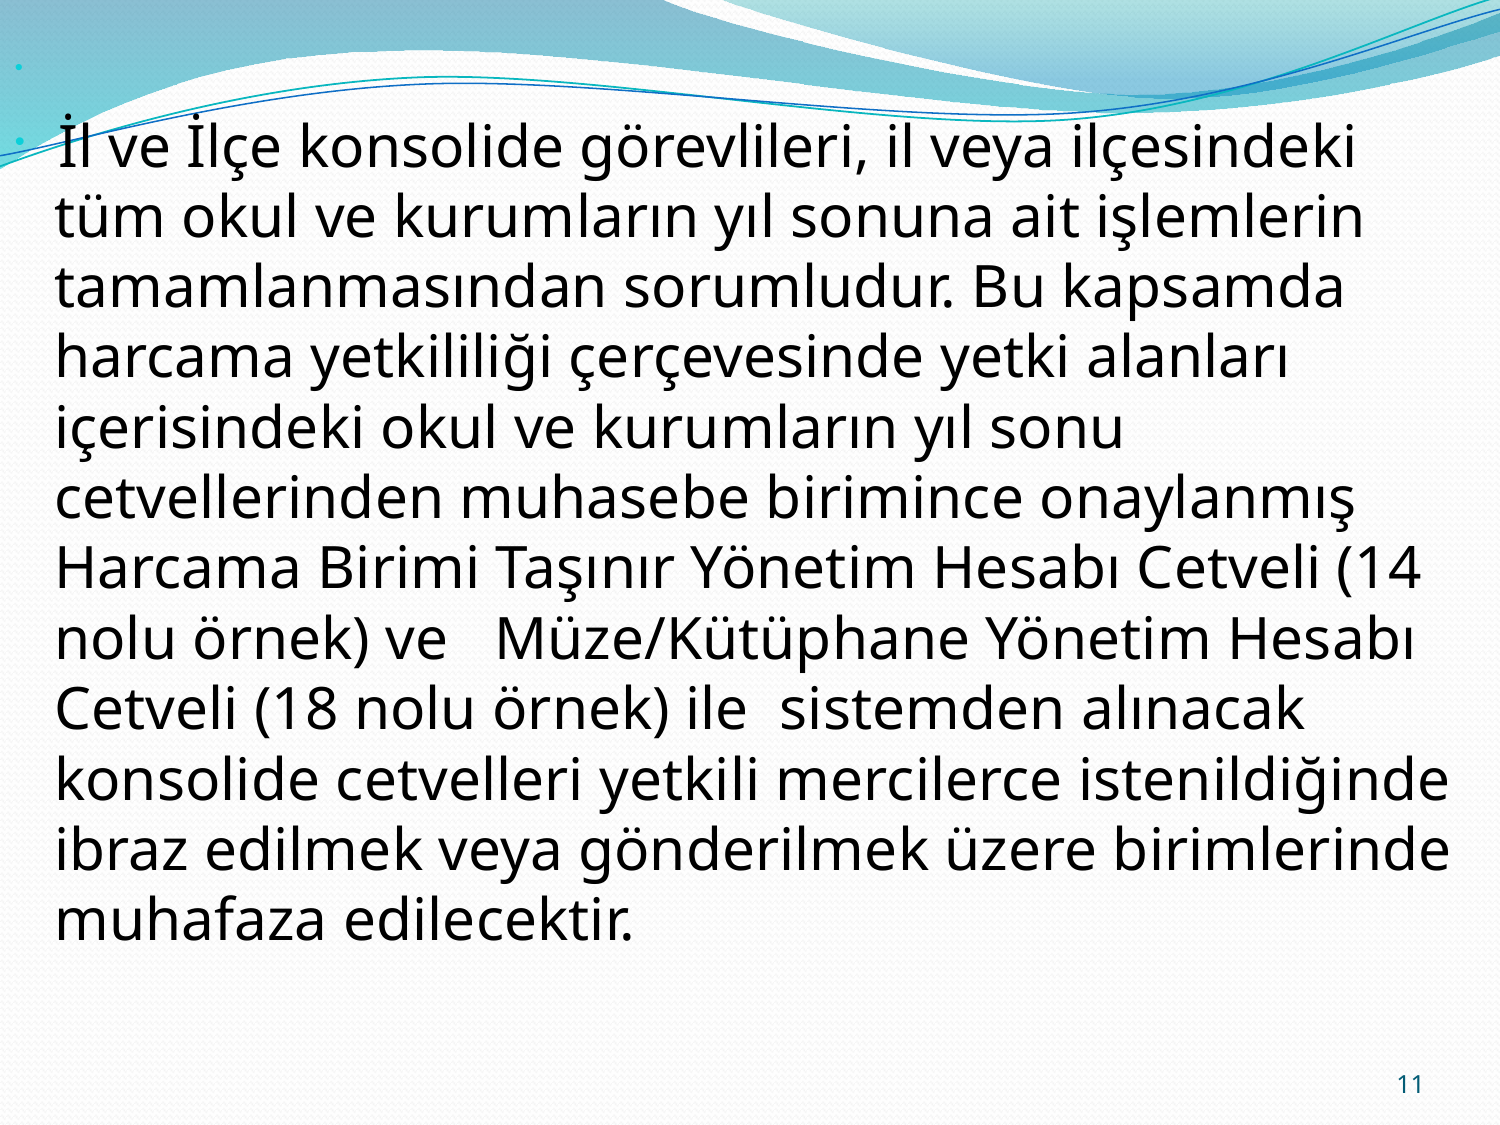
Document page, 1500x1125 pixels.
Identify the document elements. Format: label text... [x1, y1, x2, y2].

slide_number 11 [1299, 1042, 1425, 1103]
list İl ve İlçe konsolide görevlileri, il veya ilçesindeki tüm okul ve kurumların yıl sonuna ait işlemlerin tamamlanmasından sorumludur. Bu kapsamda harcama yetkililiği çerçevesinde yetki alanları içerisindeki okul ve kurumların yıl sonu cetvellerinden muhasebe birimince onaylanmış Harcama Birimi Taşınır Yönetim Hesabı Cetveli (14 nolu örnek) ve Müze/Kütüphane Yönetim Hesabı Cetveli (18 nolu örnek) ile sistemden alınacak konsolide cetvelleri yetkili mercilerce istenildiğinde ibraz edilmek veya gönderilmek üzere birimlerinde muhafaza edilecektir. [0, 54, 1500, 1038]
